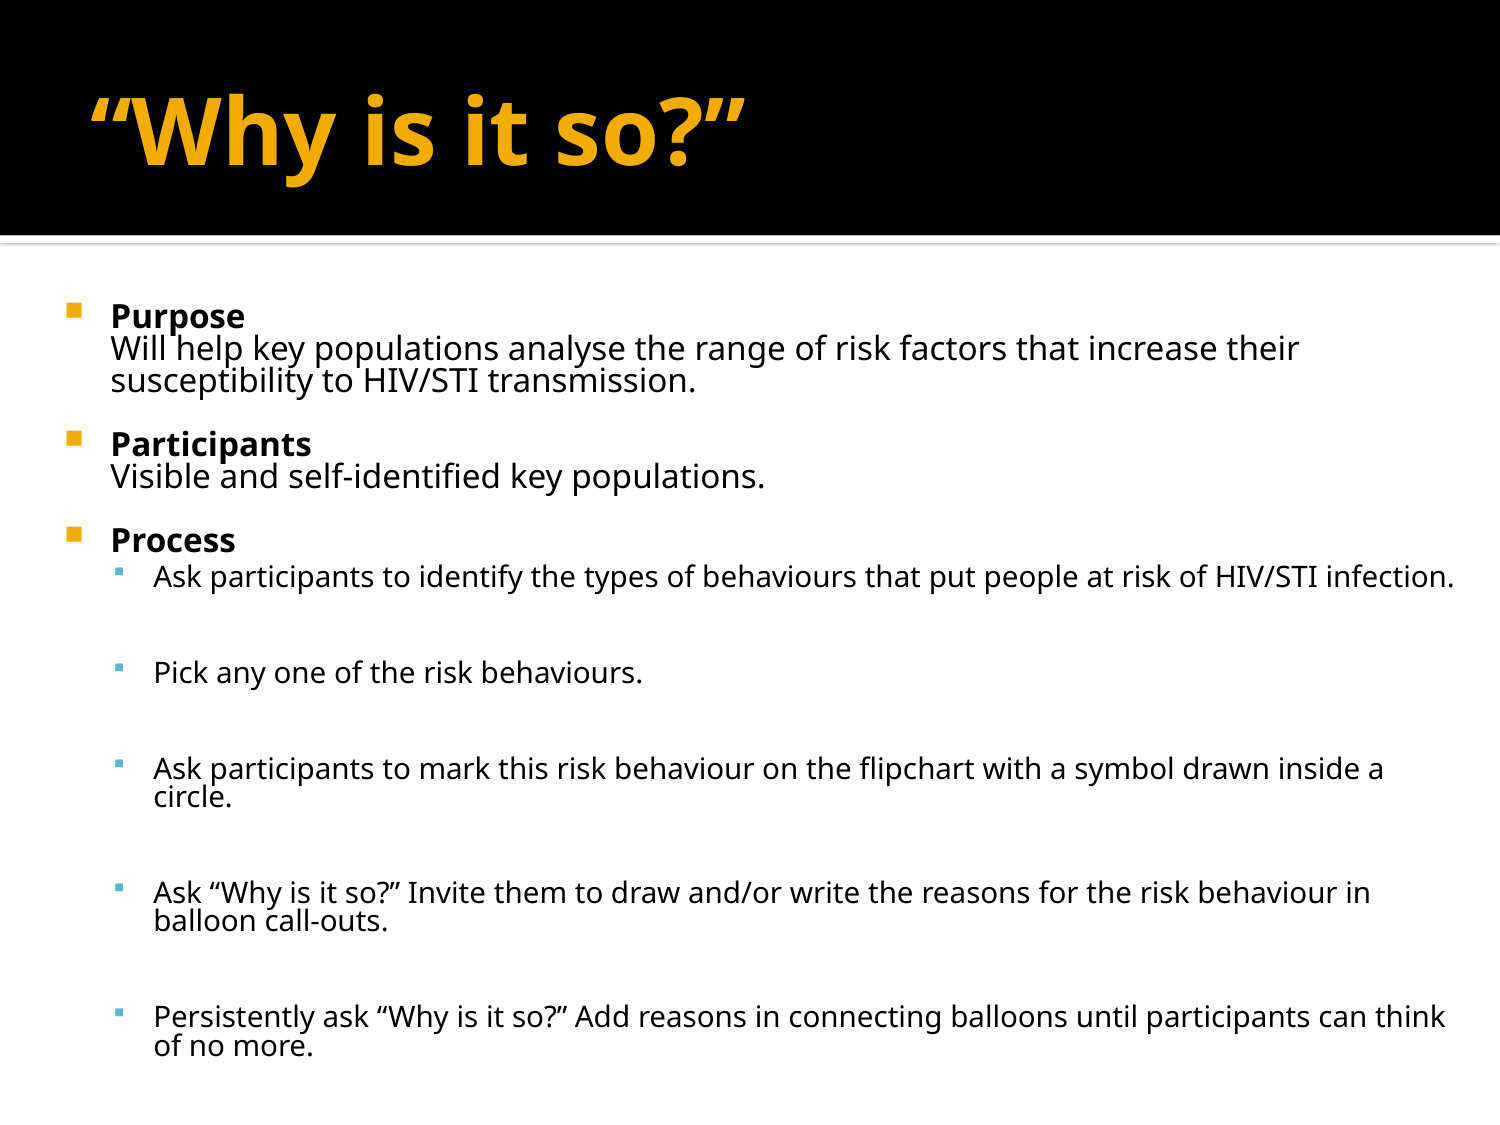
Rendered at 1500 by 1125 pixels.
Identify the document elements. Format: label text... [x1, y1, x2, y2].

list Purpose Will help key populations analyse the range of risk factors that increase their susceptibility to HIV/STI transmission. Participants Visible and self-identified key populations. Process Ask participants to identify the types of behaviours that put people at risk of HIV/STI infection. Pick any one of the risk behaviours. Ask participants to mark this risk behaviour on the flipchart with a symbol drawn inside a circle. Ask “Why is it so?” Invite them to draw and/or write the reasons for the risk behaviour in balloon call-outs. Persistently ask “Why is it so?” Add reasons in connecting balloons until participants can think of no more. [37, 287, 1475, 1075]
title “Why is it so?” [75, 25, 1425, 231]
